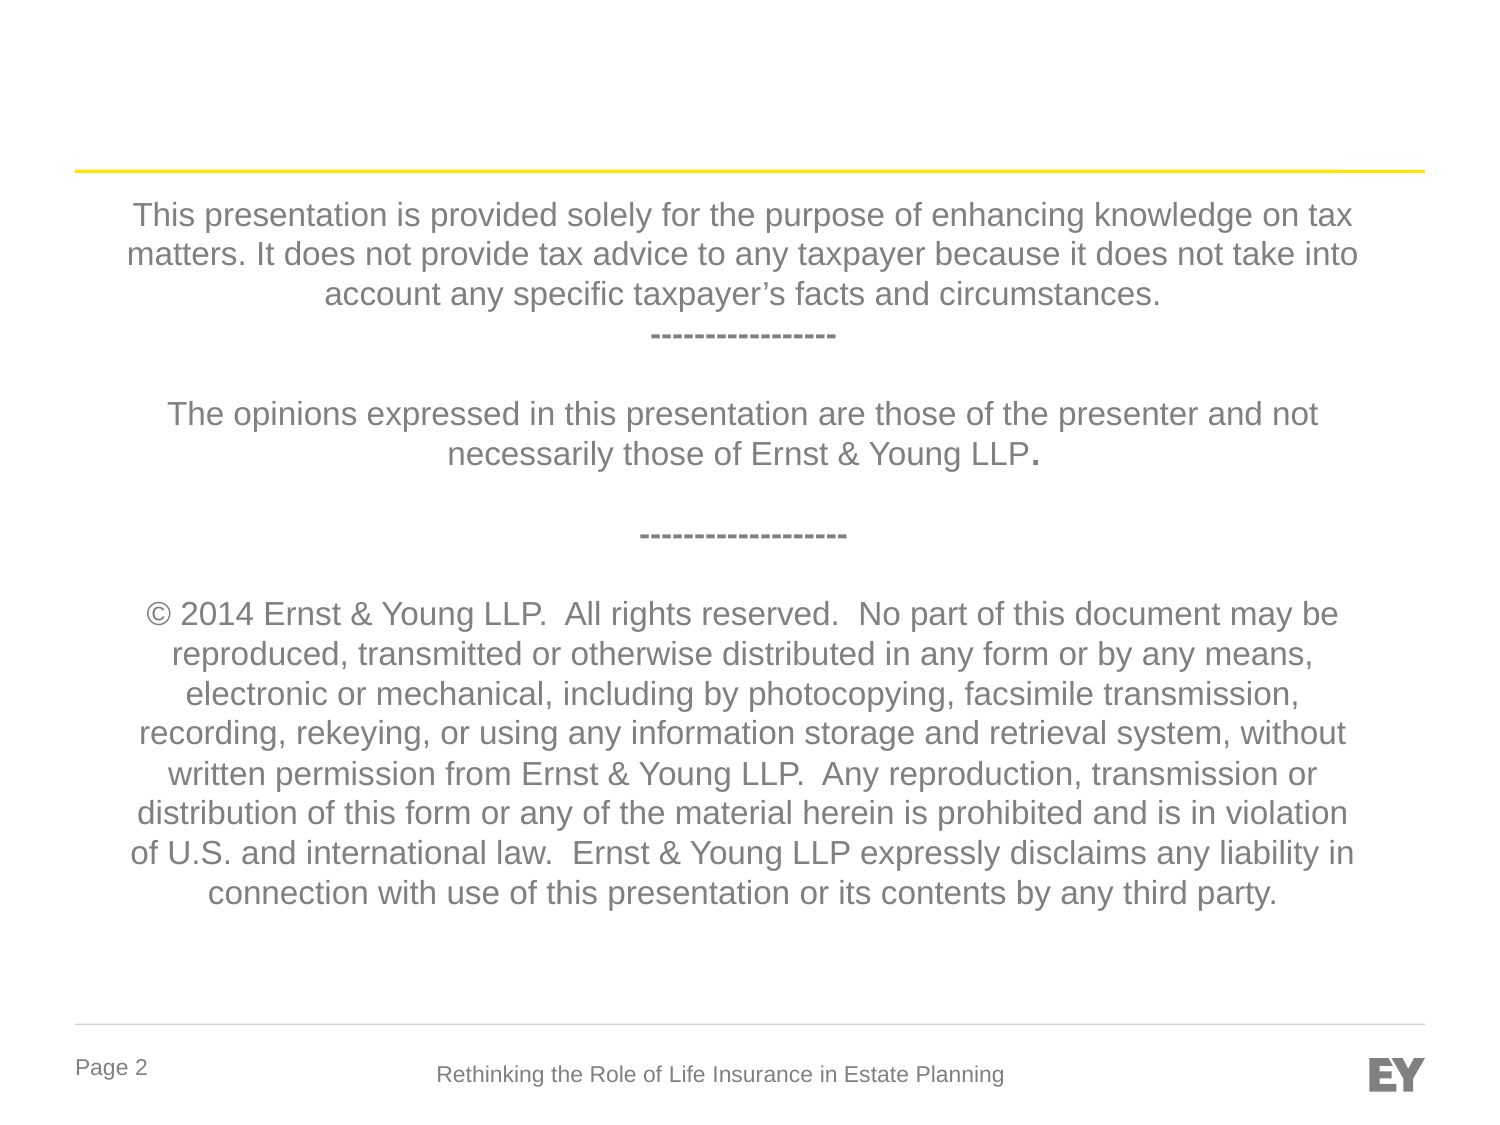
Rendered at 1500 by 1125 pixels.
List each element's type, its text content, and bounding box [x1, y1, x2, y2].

title This presentation is provided solely for the purpose of enhancing knowledge on tax matters. It does not provide tax advice to any taxpayer because it does not take into account any specific taxpayer’s facts and circumstances. ----------------- The opinions expressed in this presentation are those of the presenter and not necessarily those of Ernst & Young LLP. ------------------- © 2014 Ernst & Young LLP. All rights reserved. No part of this document may be reproduced, transmitted or otherwise distributed in any form or by any means, electronic or mechanical, including by photocopying, facsimile transmission, recording, rekeying, or using any information storage and retrieval system, without written permission from Ernst & Young LLP. Any reproduction, transmission or distribution of this form or any of the material herein is prohibited and is in violation of U.S. and international law. Ernst & Young LLP expressly disclaims any liability in connection with use of this presentation or its contents by any third party. [118, 192, 1369, 824]
